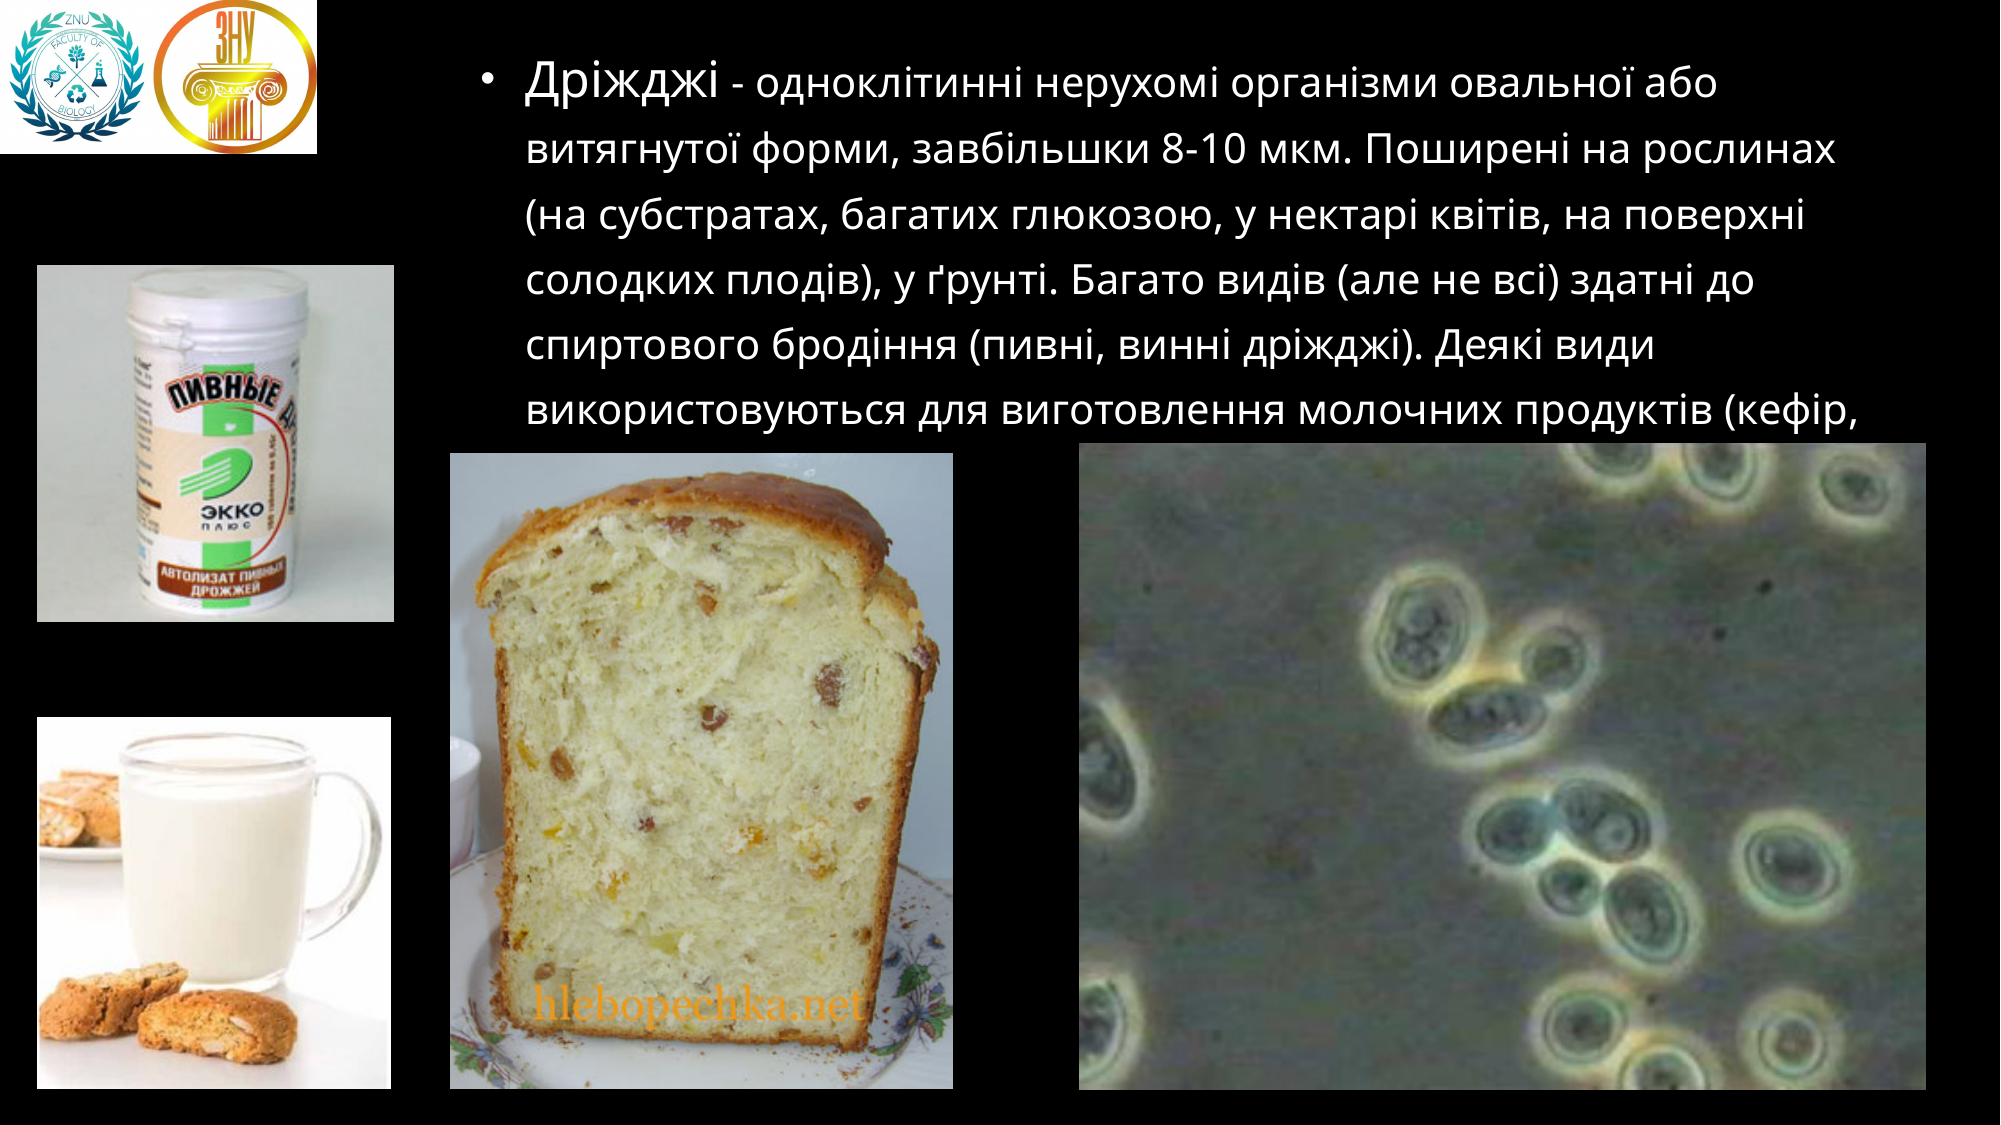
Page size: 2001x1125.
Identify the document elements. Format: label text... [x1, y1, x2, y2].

picture [0, 0, 317, 154]
list Дріжджі - одноклітинні нерухомі організми овальної або витягнутої форми, завбільшки 8-10 мкм. Поширені на рослинах (на субстратах, багатих глюкозою, у нектарі квітів, на поверхні солодких плодів), у ґрунті. Багато видів (але не всі) здатні до спиртового бродіння (пивні, винні дріжджі). Деякі види використовуються для виготовлення молочних продуктів (кефір, кумис та ін.) [465, 21, 1884, 866]
picture [37, 717, 391, 1089]
picture [37, 265, 394, 622]
picture [450, 453, 953, 1089]
picture [1079, 443, 1926, 1090]
